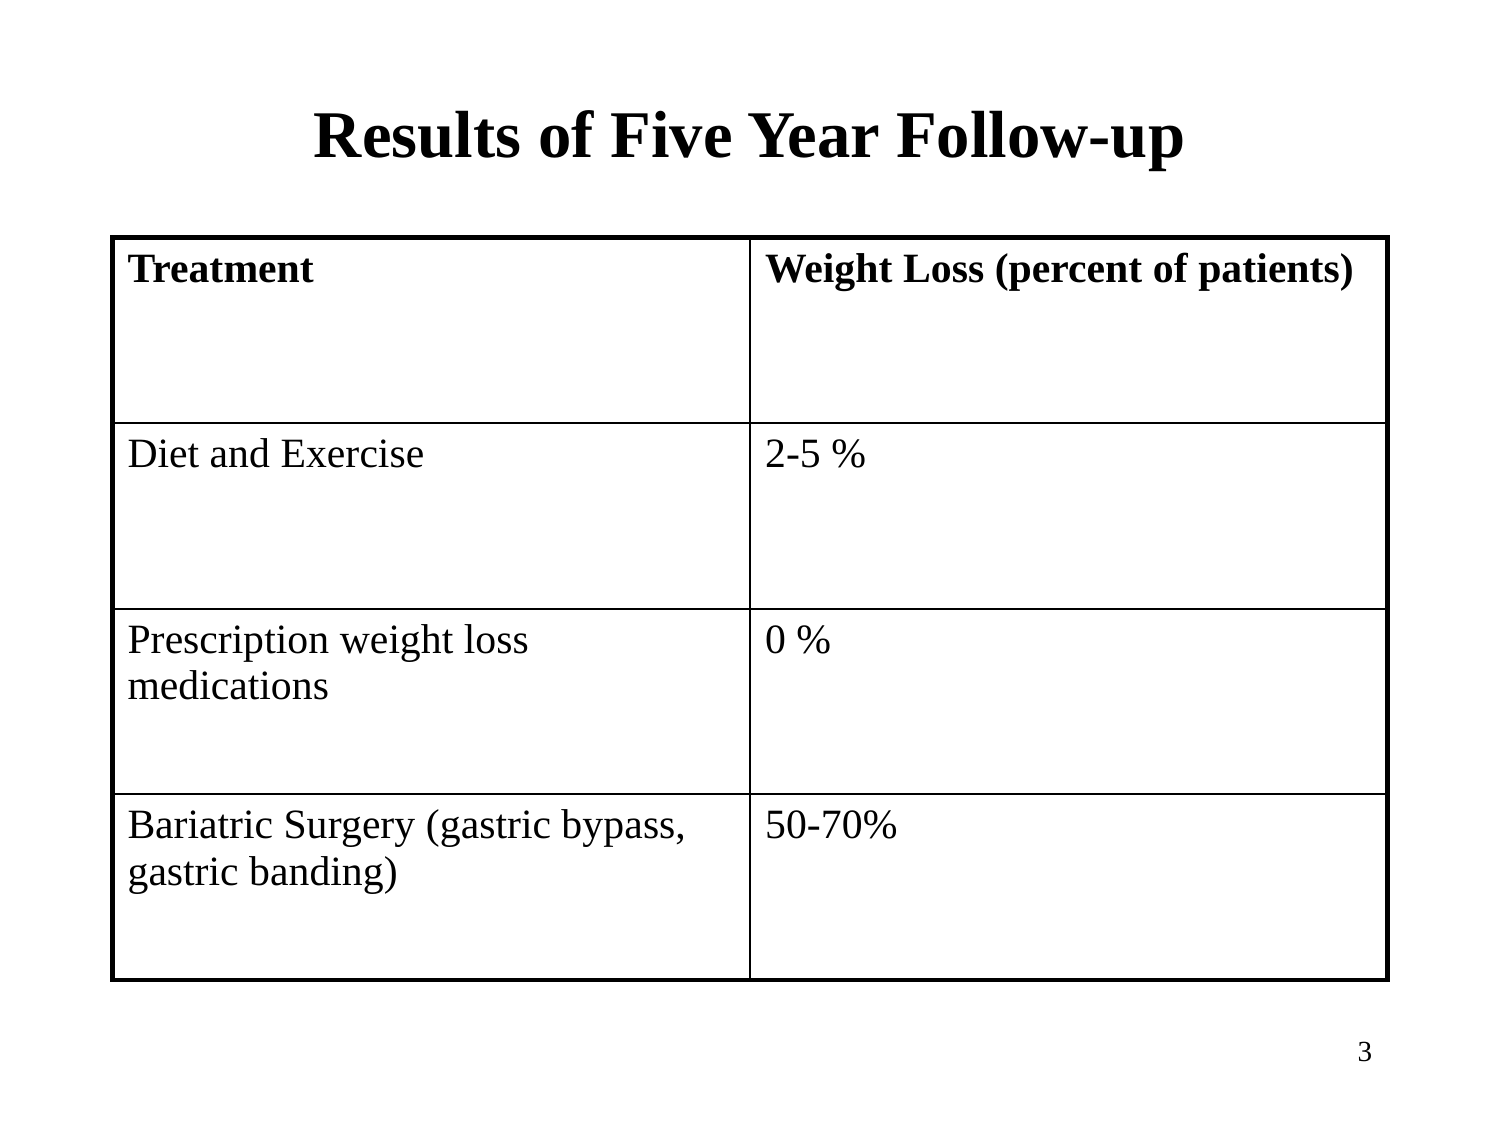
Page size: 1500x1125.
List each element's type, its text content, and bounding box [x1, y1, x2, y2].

table_cell 2-5 % [751, 424, 1385, 608]
table_cell Bariatric Surgery (gastric bypass, gastric banding) [115, 795, 749, 978]
table_cell 0 % [751, 610, 1385, 793]
table_header Weight Loss (percent of patients) [751, 240, 1385, 422]
table_cell 50-70% [751, 795, 1385, 978]
slide_number 3 [1074, 1024, 1388, 1101]
title Results of Five Year Follow-up [112, 62, 1388, 201]
table_header Treatment [115, 240, 749, 422]
table_cell Diet and Exercise [115, 424, 749, 608]
table_cell Prescription weight loss medications [115, 610, 749, 793]
